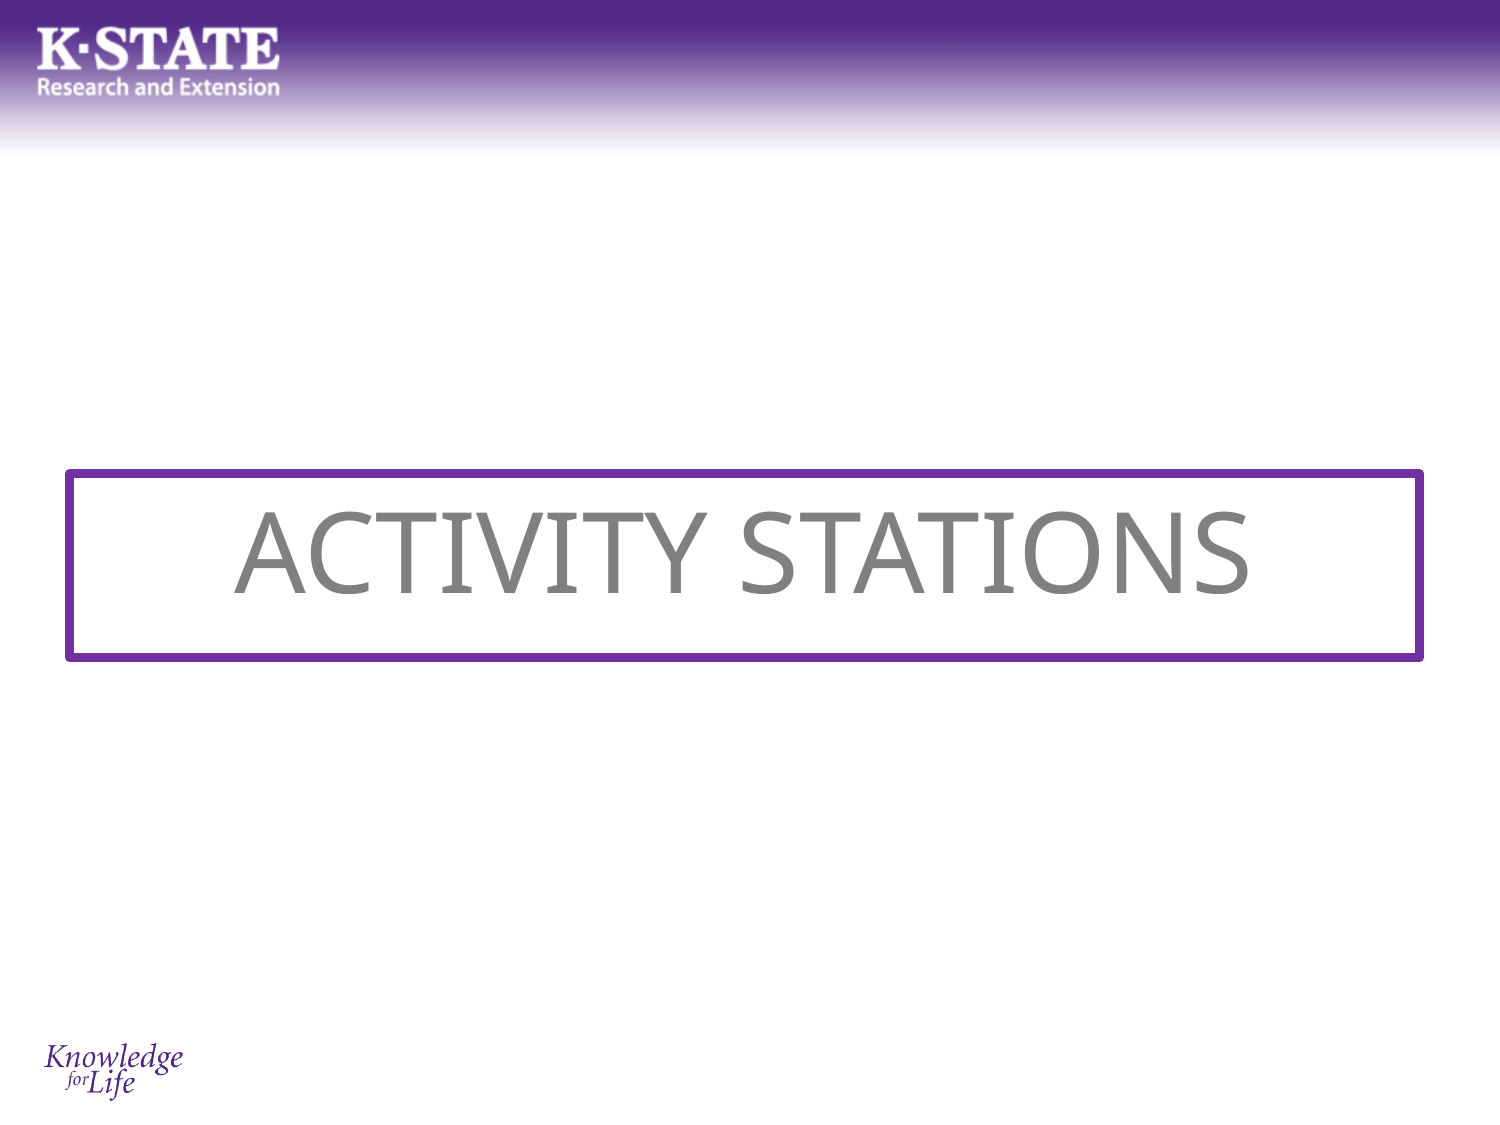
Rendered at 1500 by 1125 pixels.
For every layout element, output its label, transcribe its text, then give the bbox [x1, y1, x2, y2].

text_box ACTIVITY STATIONS [69, 473, 1420, 658]
picture [0, 0, 1500, 1125]
